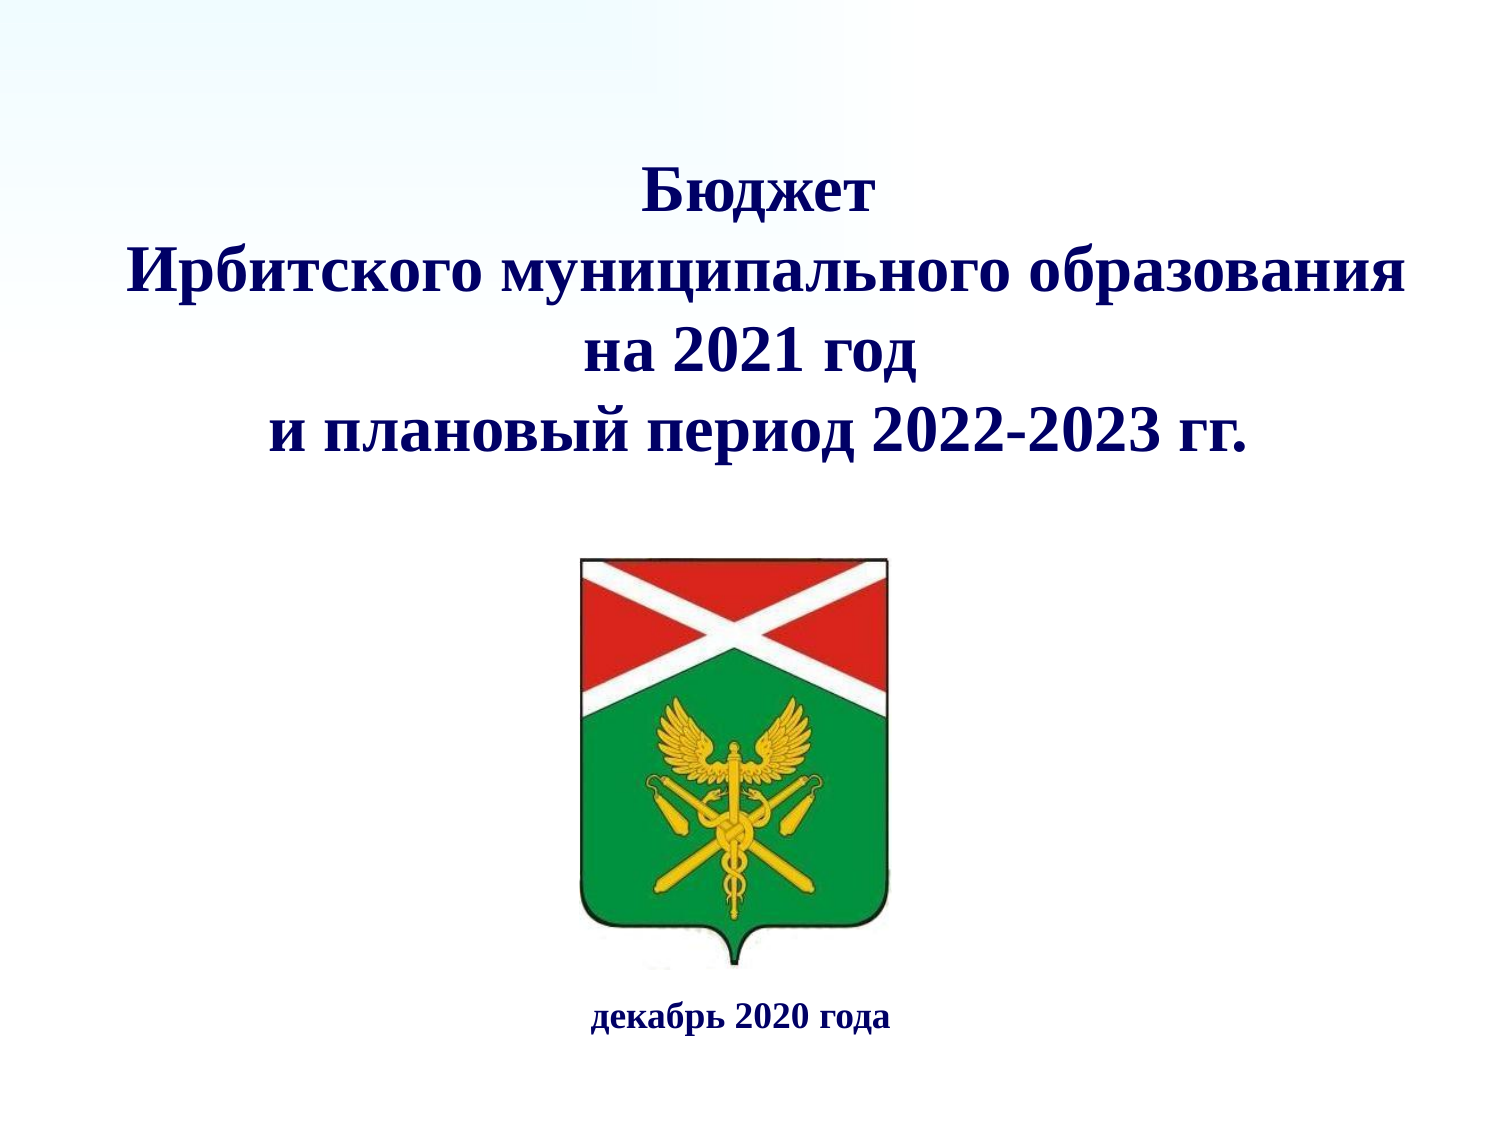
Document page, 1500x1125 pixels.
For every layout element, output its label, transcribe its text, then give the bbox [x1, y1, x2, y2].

picture [578, 557, 892, 971]
text_box декабрь 2020 года [556, 983, 906, 1044]
title Бюджет Ирбитского муниципального образования на 2021 год и плановый период 2022-2023 гг. [76, 136, 1442, 645]
